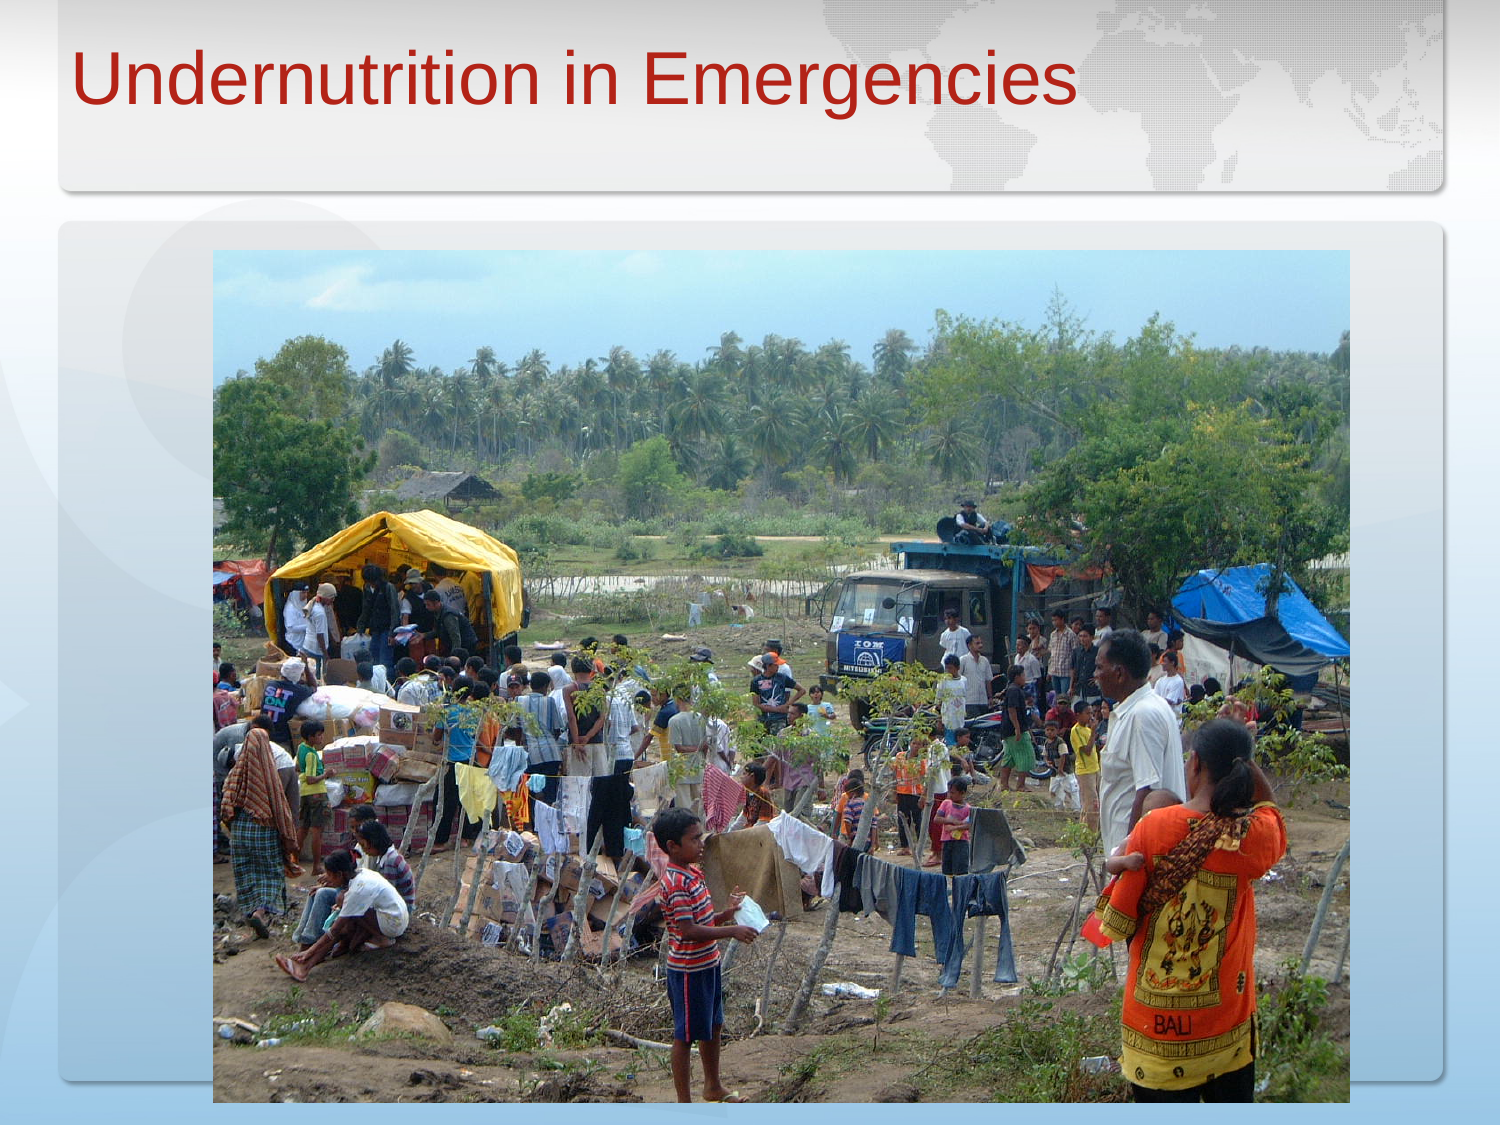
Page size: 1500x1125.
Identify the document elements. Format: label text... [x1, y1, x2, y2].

title Undernutrition in Emergencies [55, 21, 1500, 210]
picture [0, 0, 1500, 1125]
